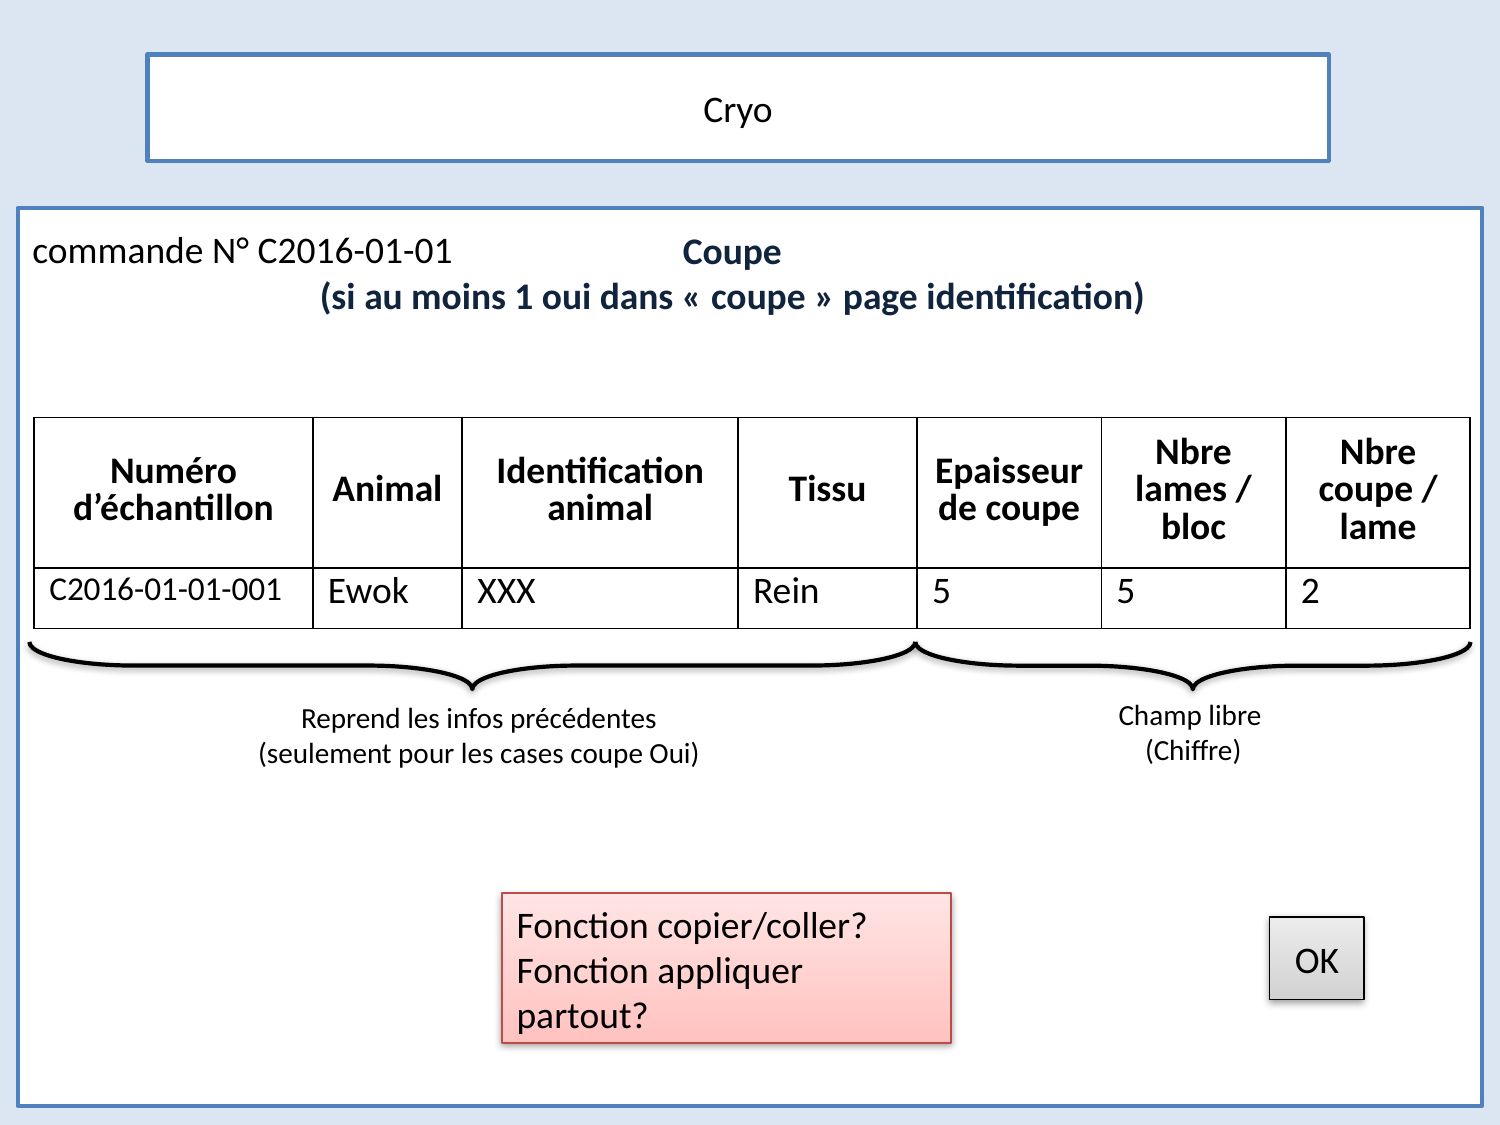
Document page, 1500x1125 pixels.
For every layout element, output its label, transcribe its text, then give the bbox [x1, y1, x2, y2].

table_header Numéro d’échantillon [35, 418, 312, 567]
text_box Cryo [145, 52, 1331, 163]
text_box Champ libre (Chiffre) [903, 689, 1483, 774]
text_box [27, 641, 918, 692]
text_box [919, 641, 1473, 692]
text_box Fonction copier/coller? Fonction appliquer partout? [501, 892, 952, 1044]
table_cell Ewok [314, 569, 461, 628]
table_cell 2 [1287, 569, 1469, 628]
table_header Nbre coupe / lame [1287, 418, 1469, 567]
table_cell Rein [739, 569, 916, 628]
table_header Animal [314, 418, 461, 567]
table_cell XXX [463, 569, 737, 628]
table_cell C2016-01-01-001 [35, 569, 312, 628]
text_box commande N° C2016-01-01 [17, 218, 491, 279]
text_box Coupe (si au moins 1 oui dans « coupe » page identification) [64, 219, 1400, 325]
table_header Epaisseur de coupe [918, 418, 1101, 567]
table_header Identification animal [463, 418, 737, 567]
table_header Nbre lames / bloc [1102, 418, 1285, 567]
table_cell 5 [918, 569, 1101, 628]
text_box [16, 206, 1484, 1108]
table_header Tissu [739, 418, 916, 567]
table_cell 5 [1102, 569, 1285, 628]
text_box Reprend les infos précédentes (seulement pour les cases coupe Oui) [219, 692, 739, 812]
text_box OK [1269, 916, 1365, 1000]
